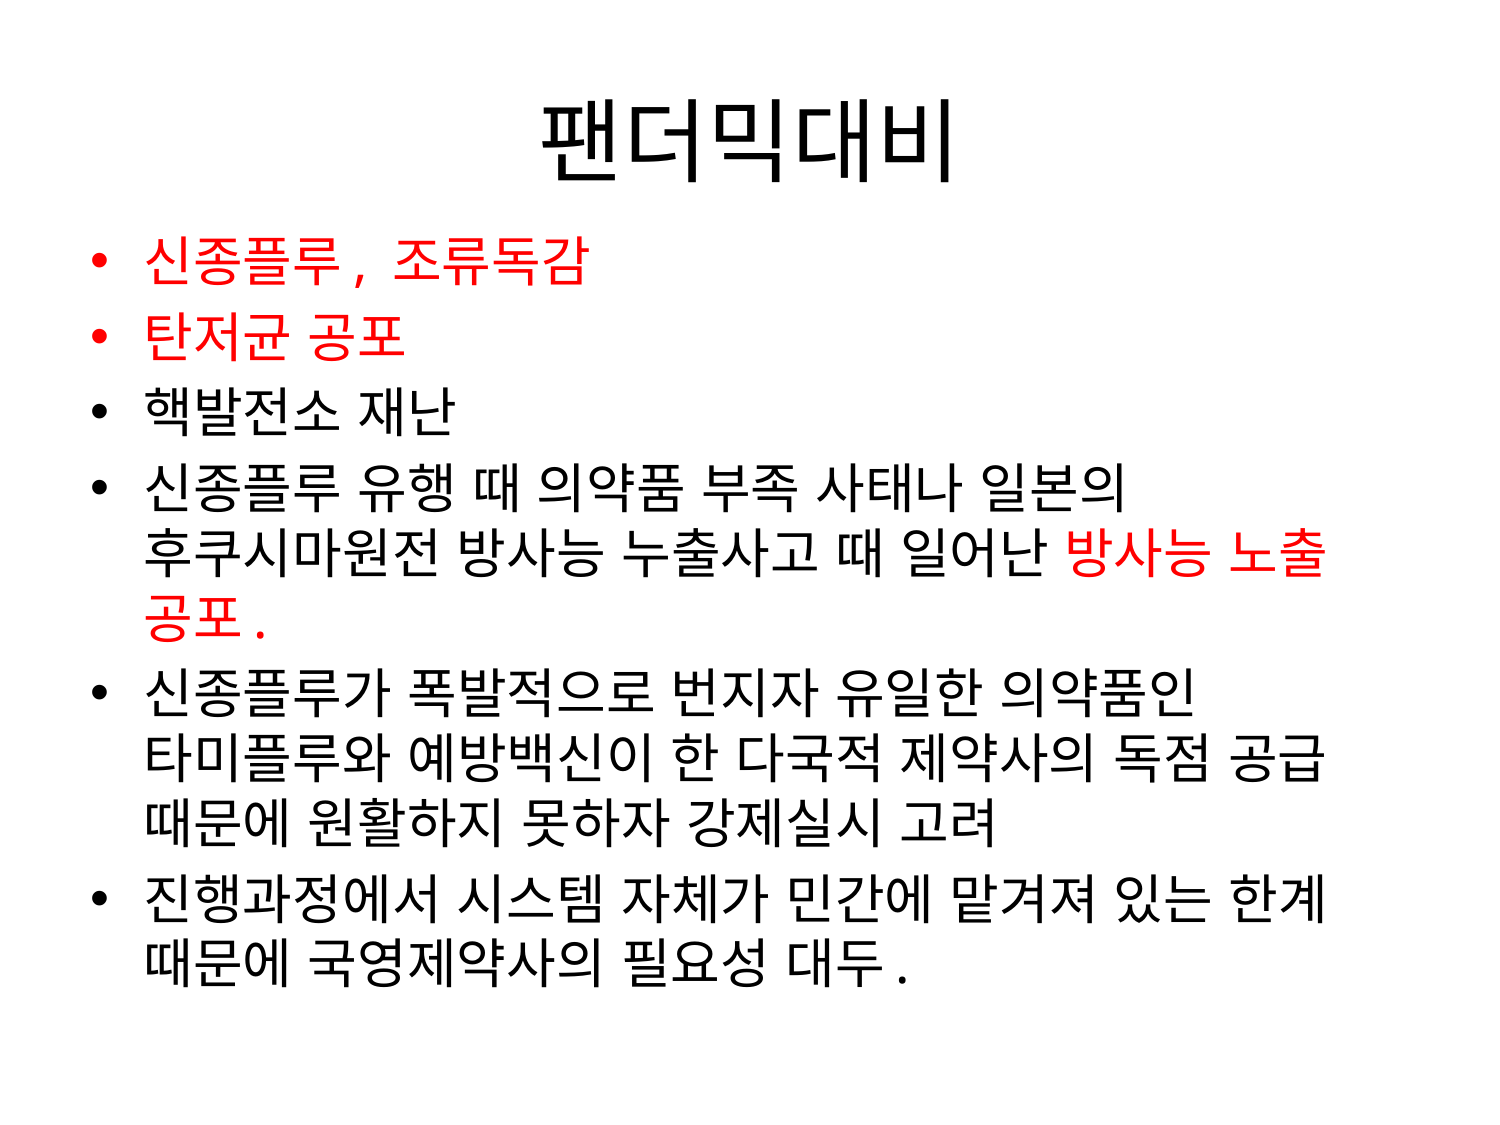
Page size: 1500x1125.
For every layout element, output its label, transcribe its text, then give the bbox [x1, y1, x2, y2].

list 신종플루, 조류독감 탄저균 공포 핵발전소 재난 신종플루 유행 때 의약품 부족 사태나 일본의 후쿠시마원전 방사능 누출사고 때 일어난 방사능 노출 공포. 신종플루가 폭발적으로 번지자 유일한 의약품인 타미플루와 예방백신이 한 다국적 제약사의 독점 공급 때문에 원활하지 못하자 강제실시 고려 진행과정에서 시스템 자체가 민간에 맡겨져 있는 한계 때문에 국영제약사의 필요성 대두. [75, 219, 1425, 1005]
title 팬더믹대비 [75, 45, 1425, 219]
